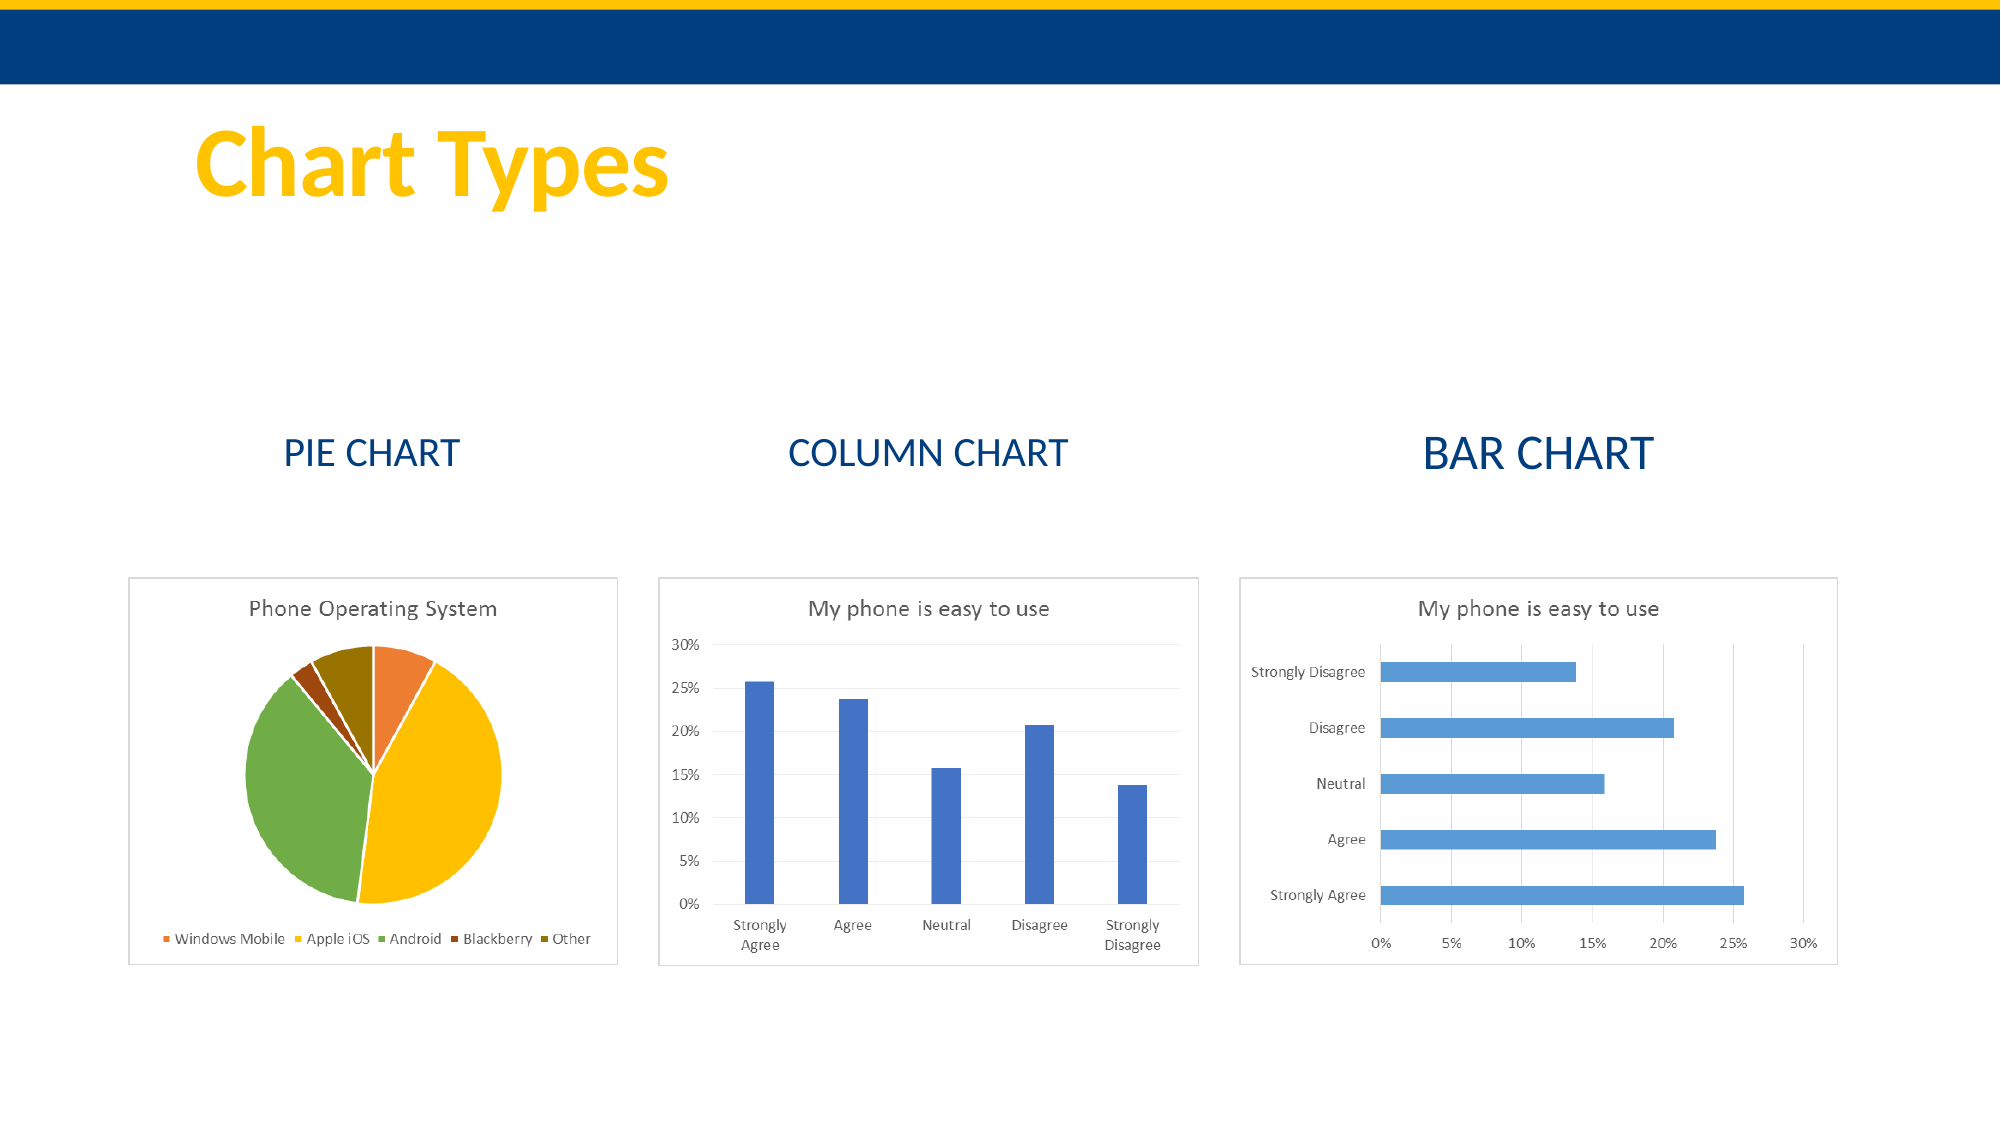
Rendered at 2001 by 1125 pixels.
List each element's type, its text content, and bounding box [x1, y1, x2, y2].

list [127, 576, 619, 965]
title Chart Types [180, 47, 1830, 285]
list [657, 576, 1200, 966]
list Pie Chart [128, 397, 617, 510]
text_box BAR CHART [1239, 397, 1838, 510]
picture [1238, 576, 1839, 965]
list Column Chart [658, 397, 1199, 510]
